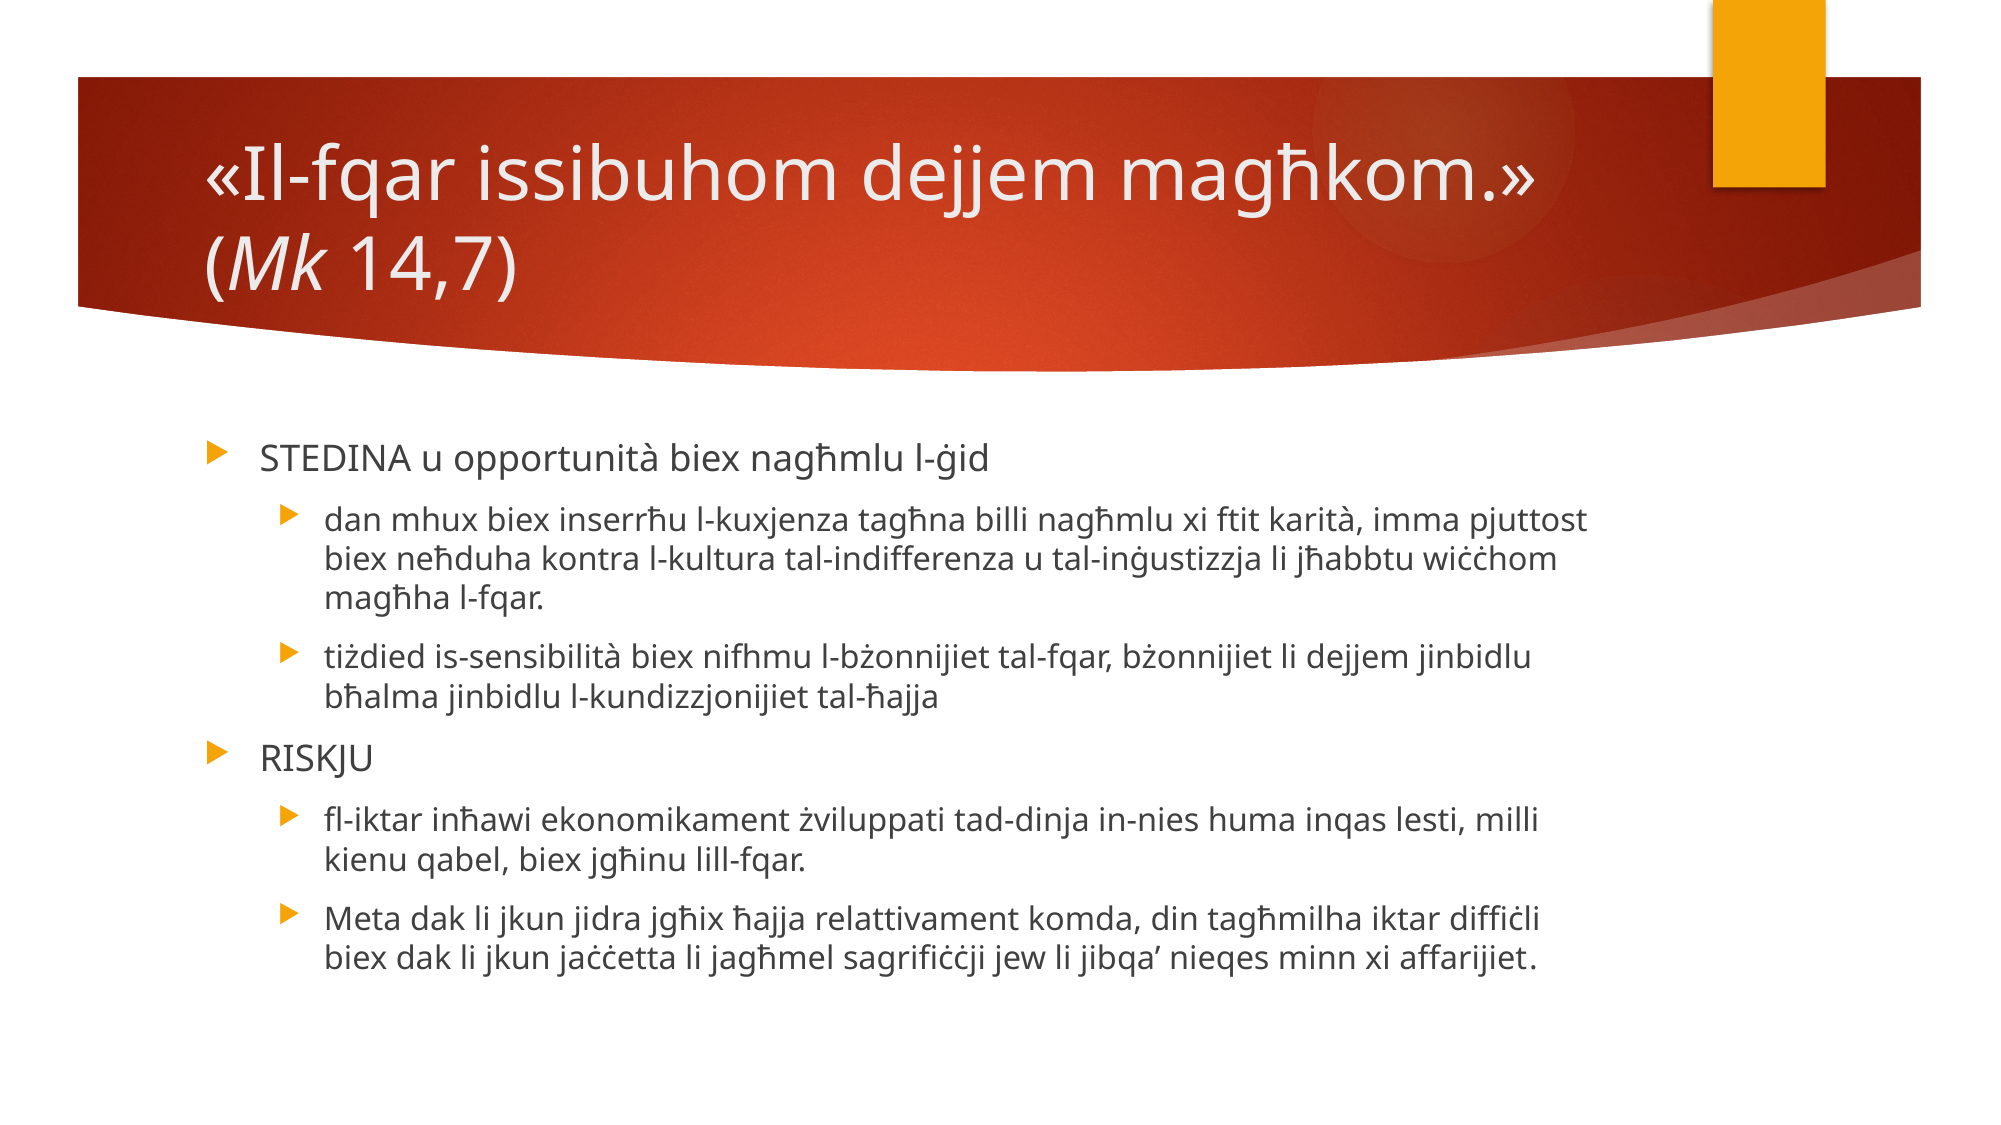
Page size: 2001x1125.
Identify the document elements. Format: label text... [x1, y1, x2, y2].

title «Il-fqar issibuhom dejjem magħkom.» (Mk 14,7) [189, 155, 1627, 275]
list STEDINA u opportunità biex nagħmlu l-ġid dan mhux biex inserrħu l-kuxjenza tagħna billi nagħmlu xi ftit karità, imma pjuttost biex neħduha kontra l-kultura tal-indifferenza u tal-inġustizzja li jħabbtu wiċċhom magħha l-fqar. tiżdied is-sensibilità biex nifhmu l-bżonnijiet tal-fqar, bżonnijiet li dejjem jinbidlu bħalma jinbidlu l-kundizzjonijiet tal-ħajja RISKJU fl-iktar inħawi ekonomikament żviluppati tad-dinja in-nies huma inqas lesti, milli kienu qabel, biex jgħinu lill-fqar. Meta dak li jkun jidra jgħix ħajja relattivament komda, din tagħmilha iktar diffiċli biex dak li jkun jaċċetta li jagħmel sagrifiċċji jew li jibqa’ nieqes minn xi affarijiet. [189, 427, 1627, 988]
